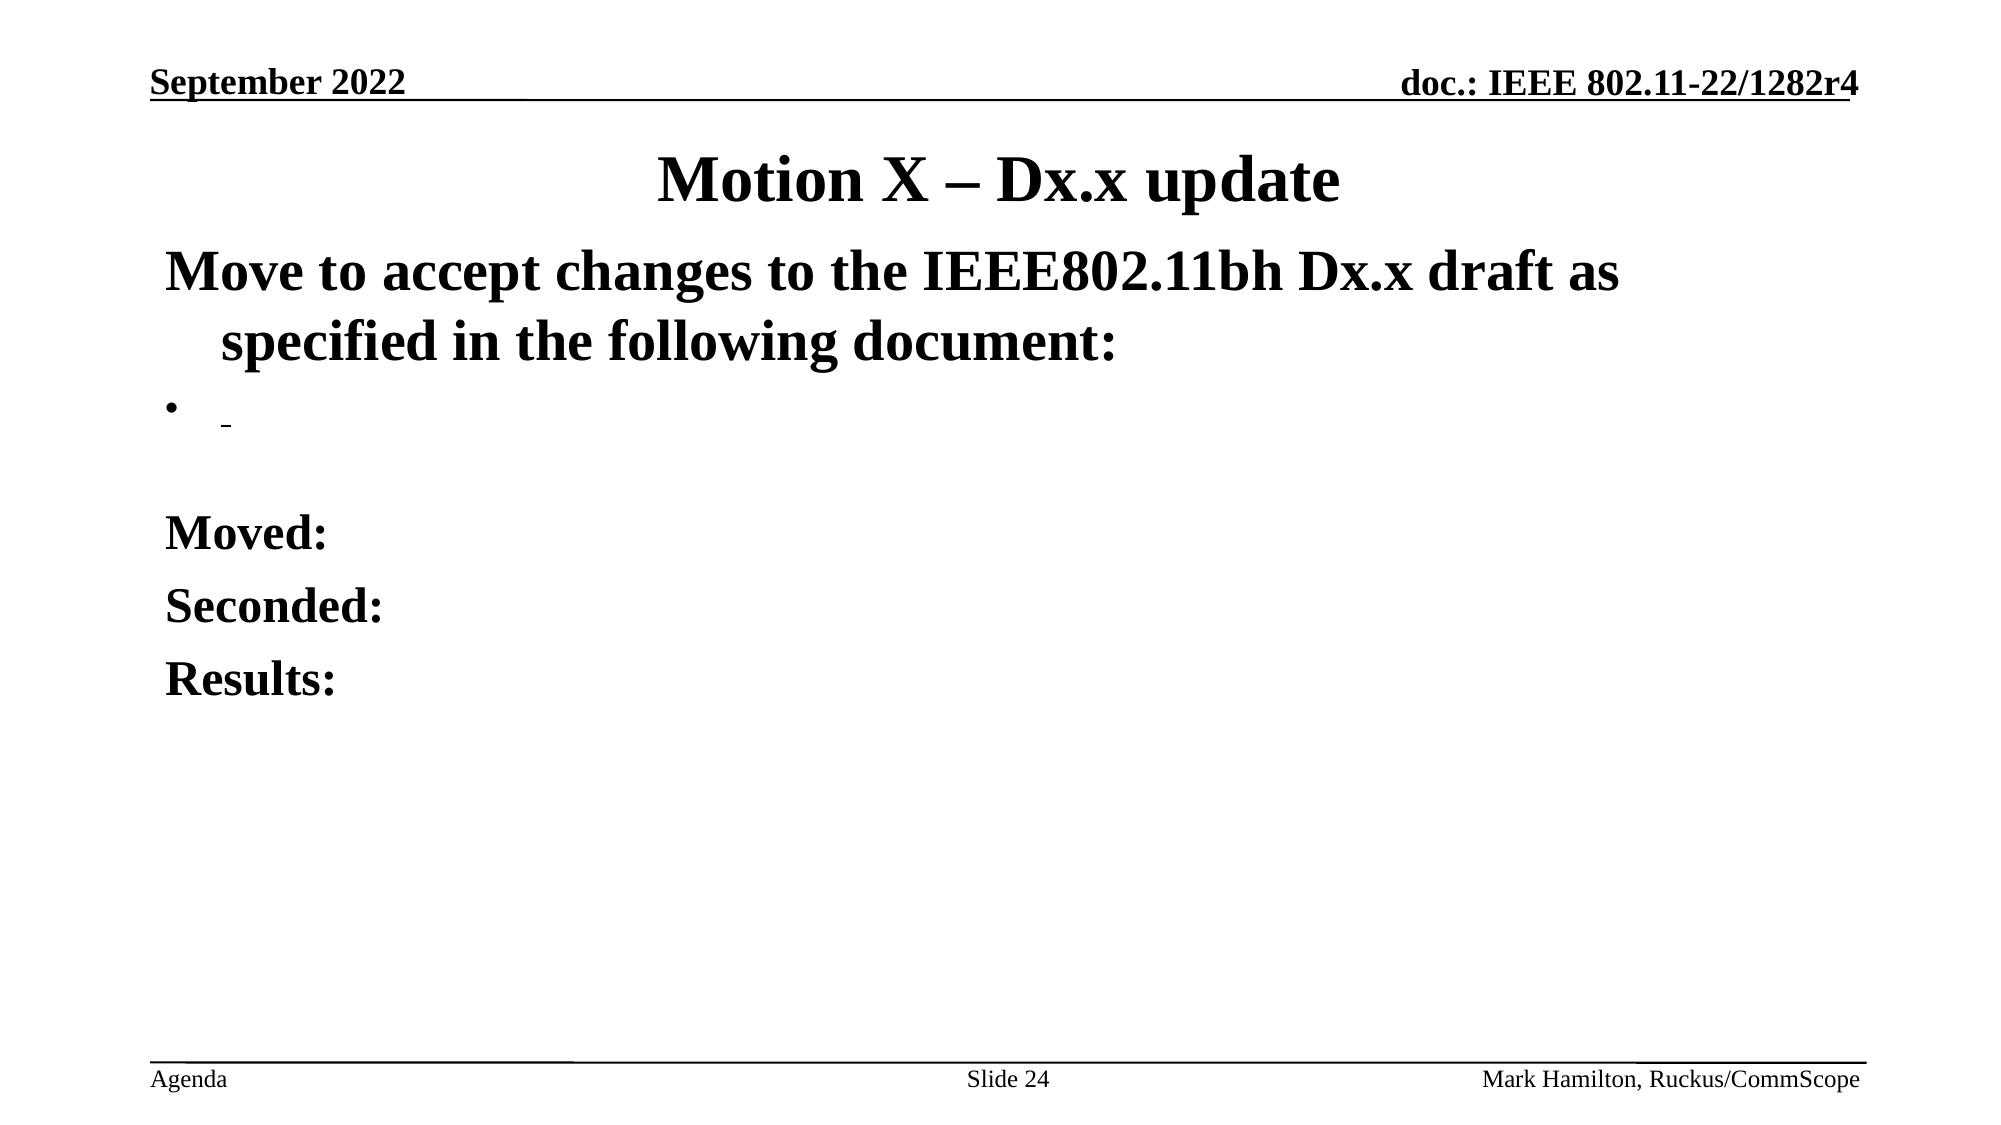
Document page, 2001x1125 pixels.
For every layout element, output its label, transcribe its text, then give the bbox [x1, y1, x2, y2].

slide_number Slide 24 [950, 1061, 1067, 1123]
list Move to accept changes to the IEEE802.11bh Dx.x draft as specified in the following document: Moved: Seconded: Results: [149, 224, 1850, 1063]
title Motion X – Dx.x update [149, 112, 1850, 224]
